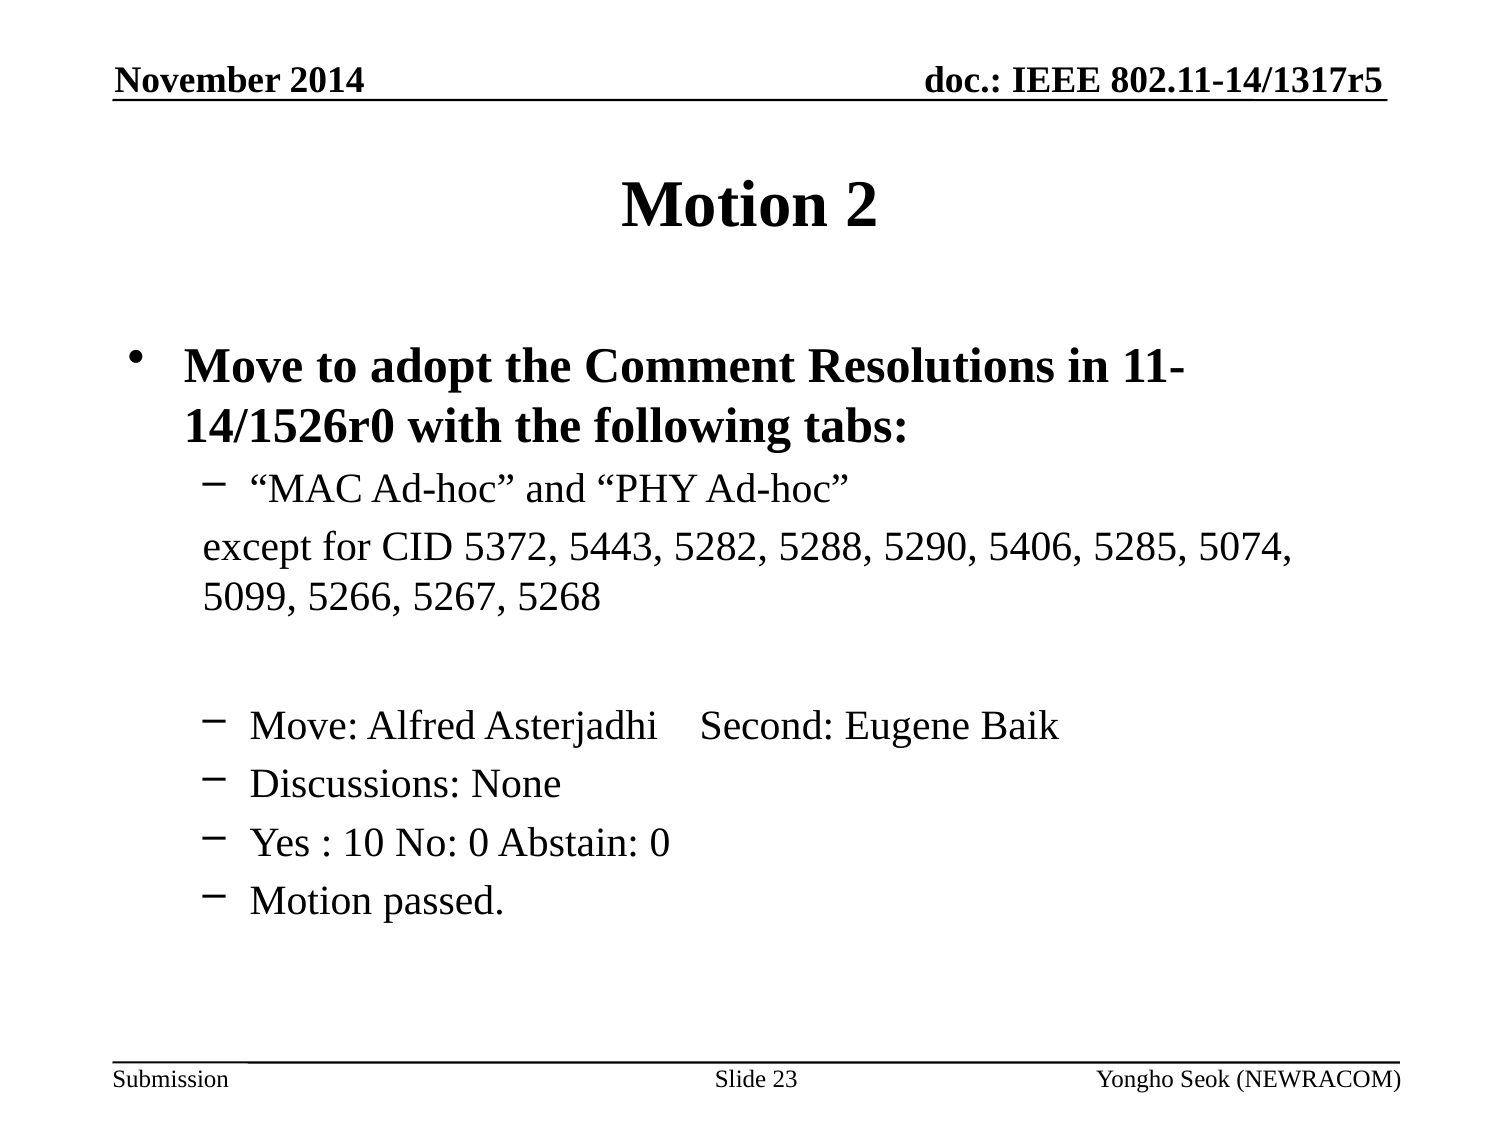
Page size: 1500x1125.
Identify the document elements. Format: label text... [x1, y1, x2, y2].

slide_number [114, 54, 368, 101]
slide_number Slide 23 [712, 1061, 800, 1093]
list Move to adopt the Comment Resolutions in 11-14/1526r0 with the following tabs: “MAC Ad-hoc” and “PHY Ad-hoc” except for CID 5372, 5443, 5282, 5288, 5290, 5406, 5285, 5074, 5099, 5266, 5267, 5268 Move: Alfred Asterjadhi Second: Eugene Baik Discussions: None Yes : 10 No: 0 Abstain: 0 Motion passed. [112, 324, 1388, 1001]
footer Yongho Seok (NEWRACOM) [1088, 1061, 1402, 1093]
title Motion 2 [112, 112, 1388, 288]
